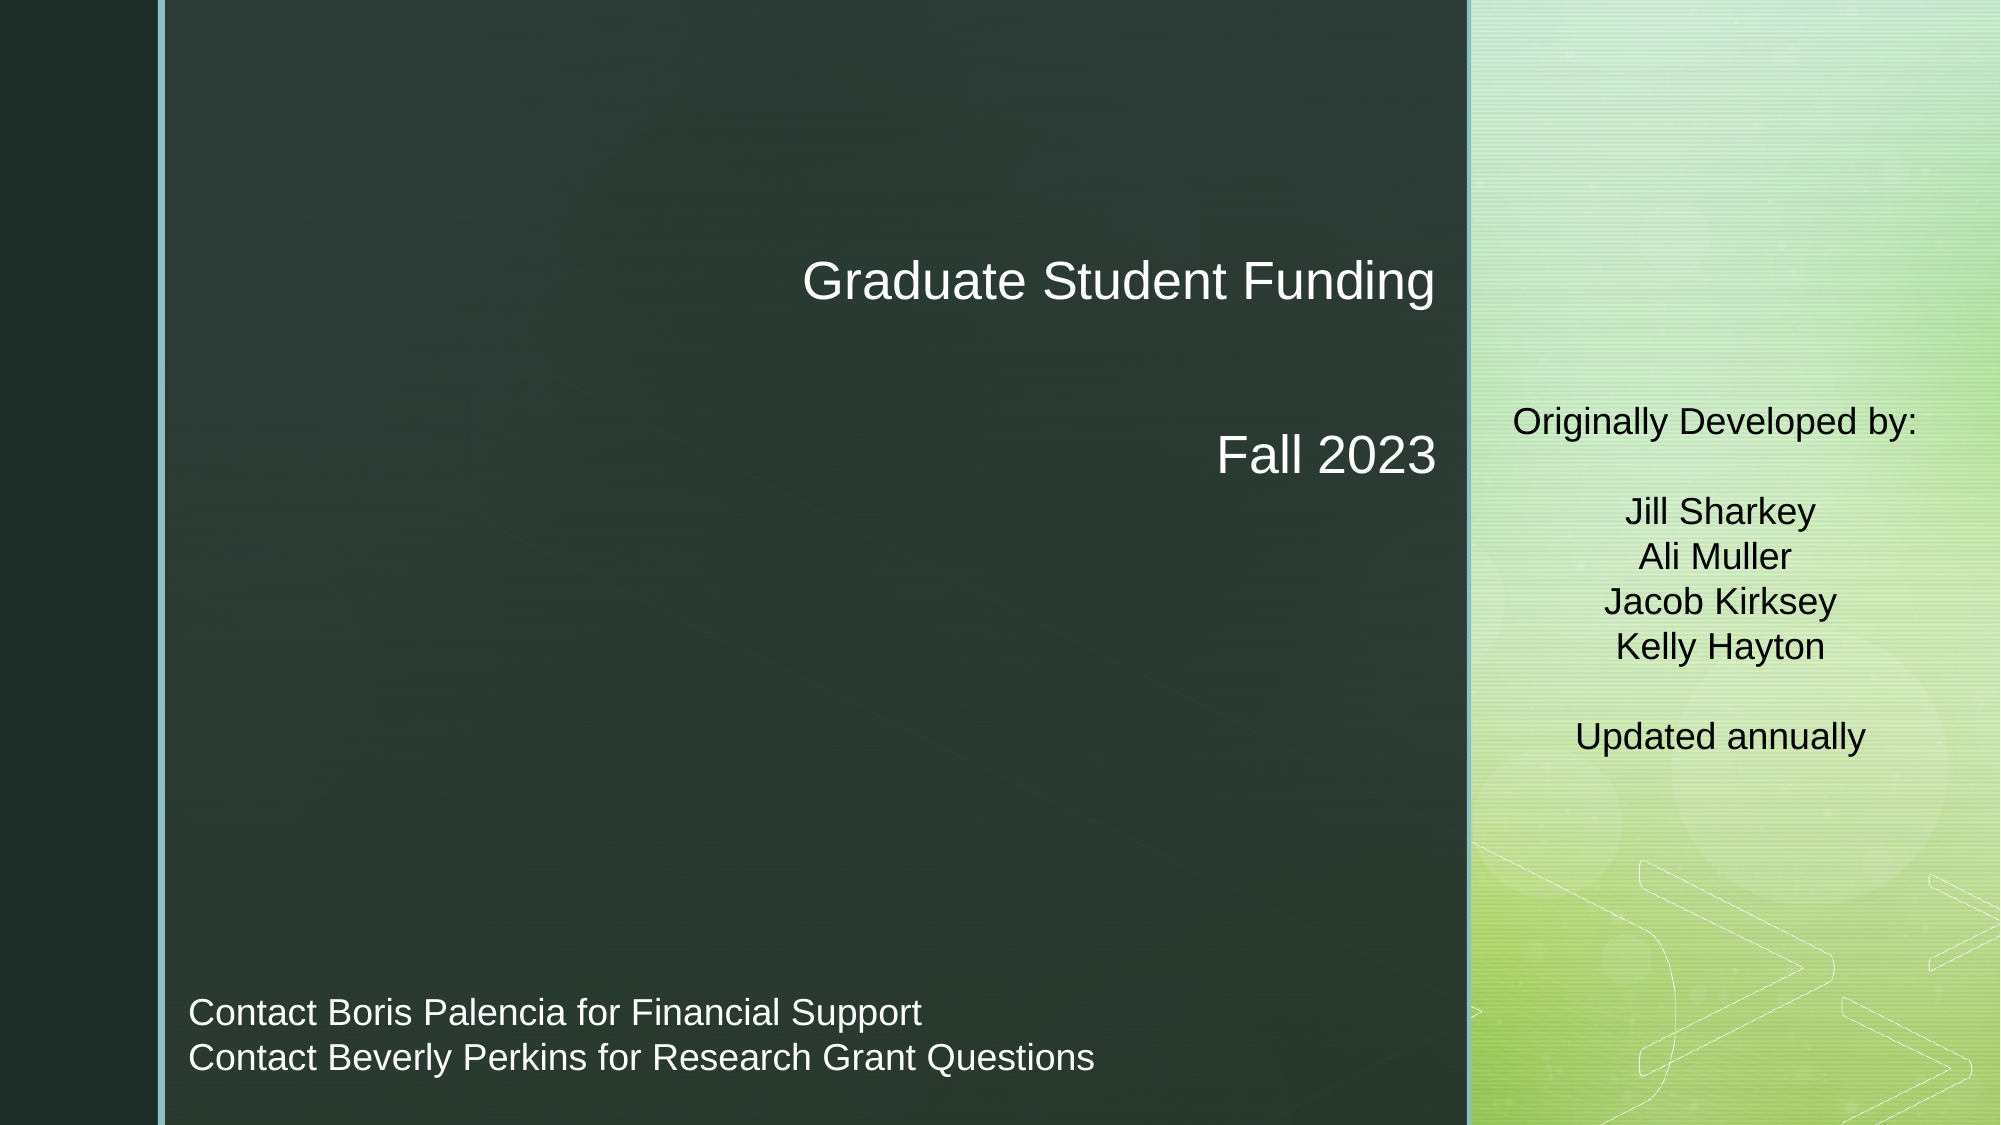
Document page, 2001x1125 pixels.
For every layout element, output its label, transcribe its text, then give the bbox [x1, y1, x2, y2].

text_box Contact Boris Palencia for Financial Support Contact Beverly Perkins for Research Grant Questions [173, 980, 1259, 1086]
picture [1472, 0, 2001, 1125]
title Graduate Student Funding Fall 2023 [173, 246, 1454, 619]
text_box Originally Developed by: Jill Sharkey Ali Muller Jacob Kirksey Kelly Hayton Updated annually [1479, 299, 1962, 945]
